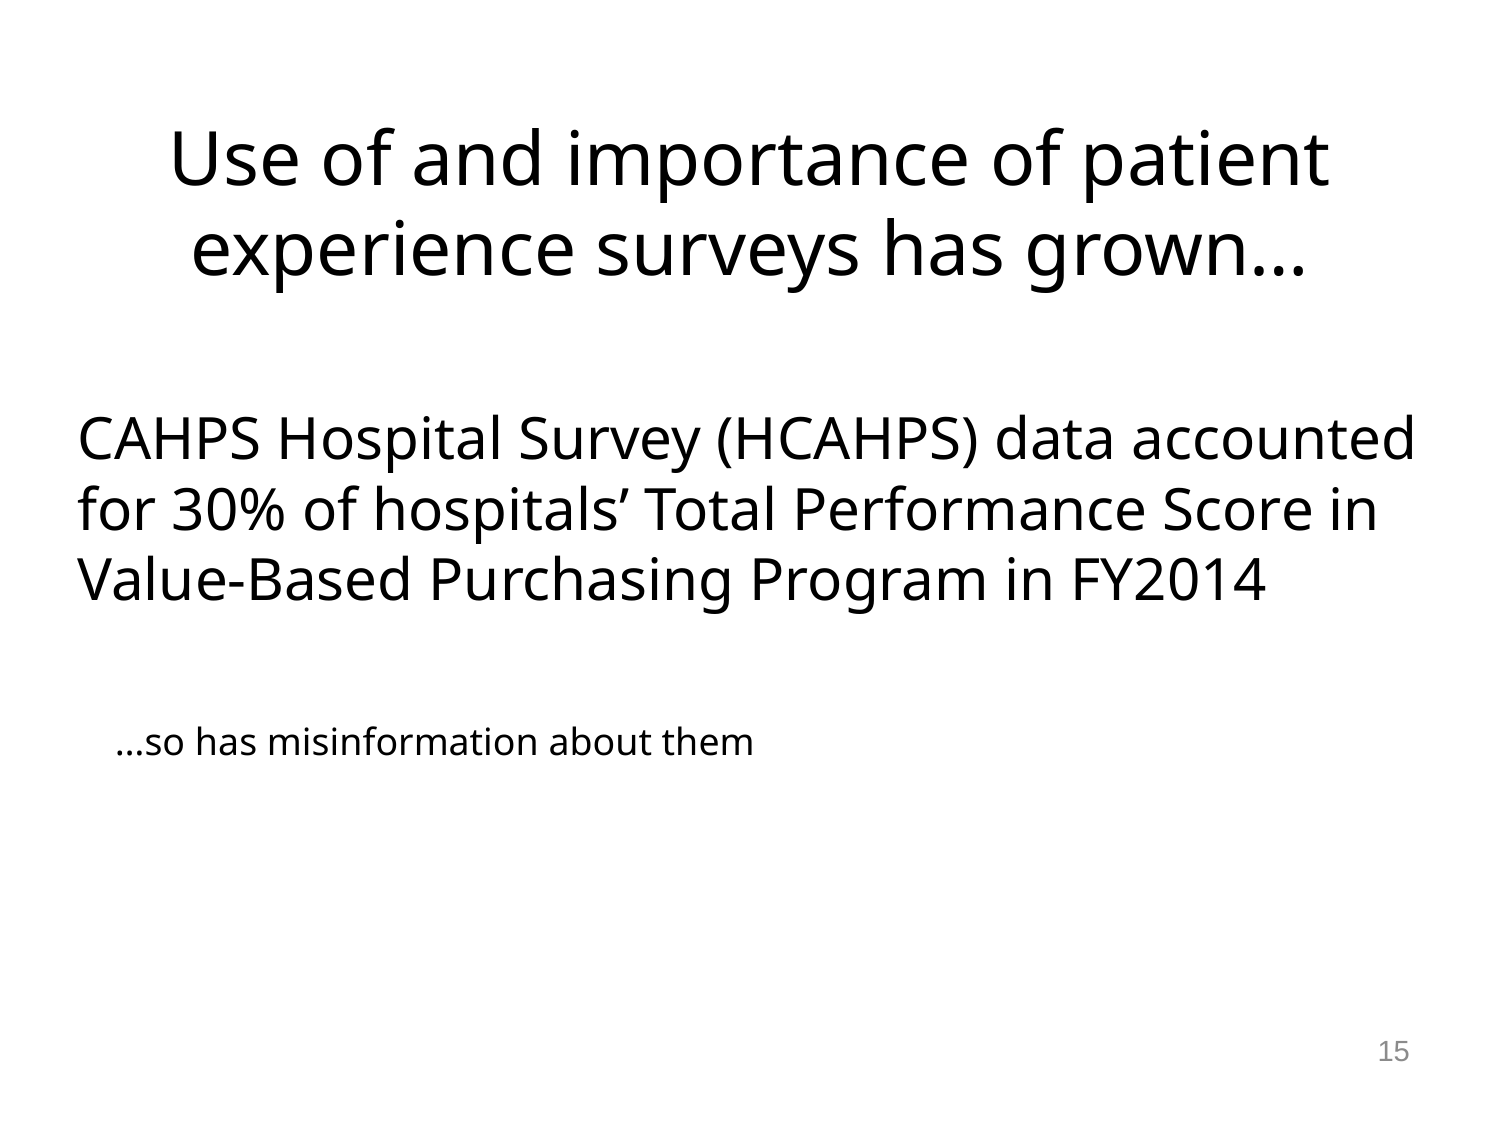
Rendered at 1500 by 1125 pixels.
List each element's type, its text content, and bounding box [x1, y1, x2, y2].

slide_number 15 [1074, 1024, 1426, 1103]
list CAHPS Hospital Survey (HCAHPS) data accounted for 30% of hospitals’ Total Performance Score in Value-Based Purchasing Program in FY2014 [62, 312, 1451, 963]
title Use of and importance of patient experience surveys has grown… [0, 112, 1500, 288]
text_box …so has misinformation about them [99, 710, 1400, 771]
